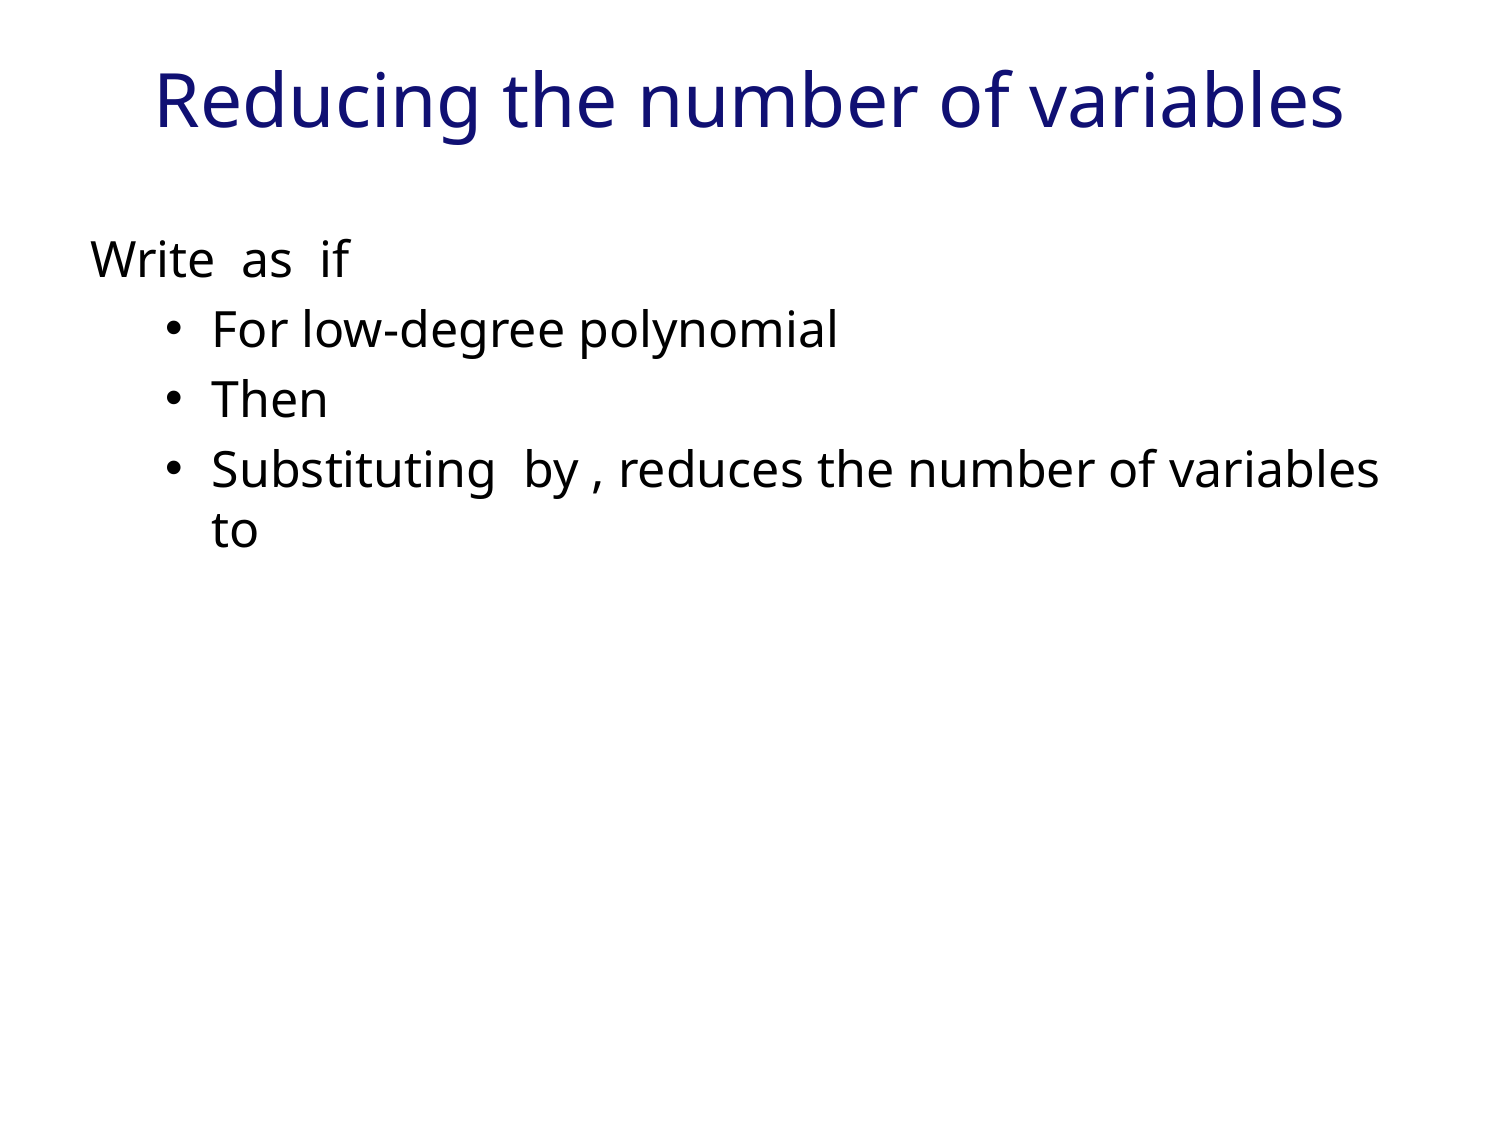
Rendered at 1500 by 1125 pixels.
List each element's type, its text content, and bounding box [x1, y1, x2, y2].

title Reducing the number of variables [75, 45, 1425, 185]
